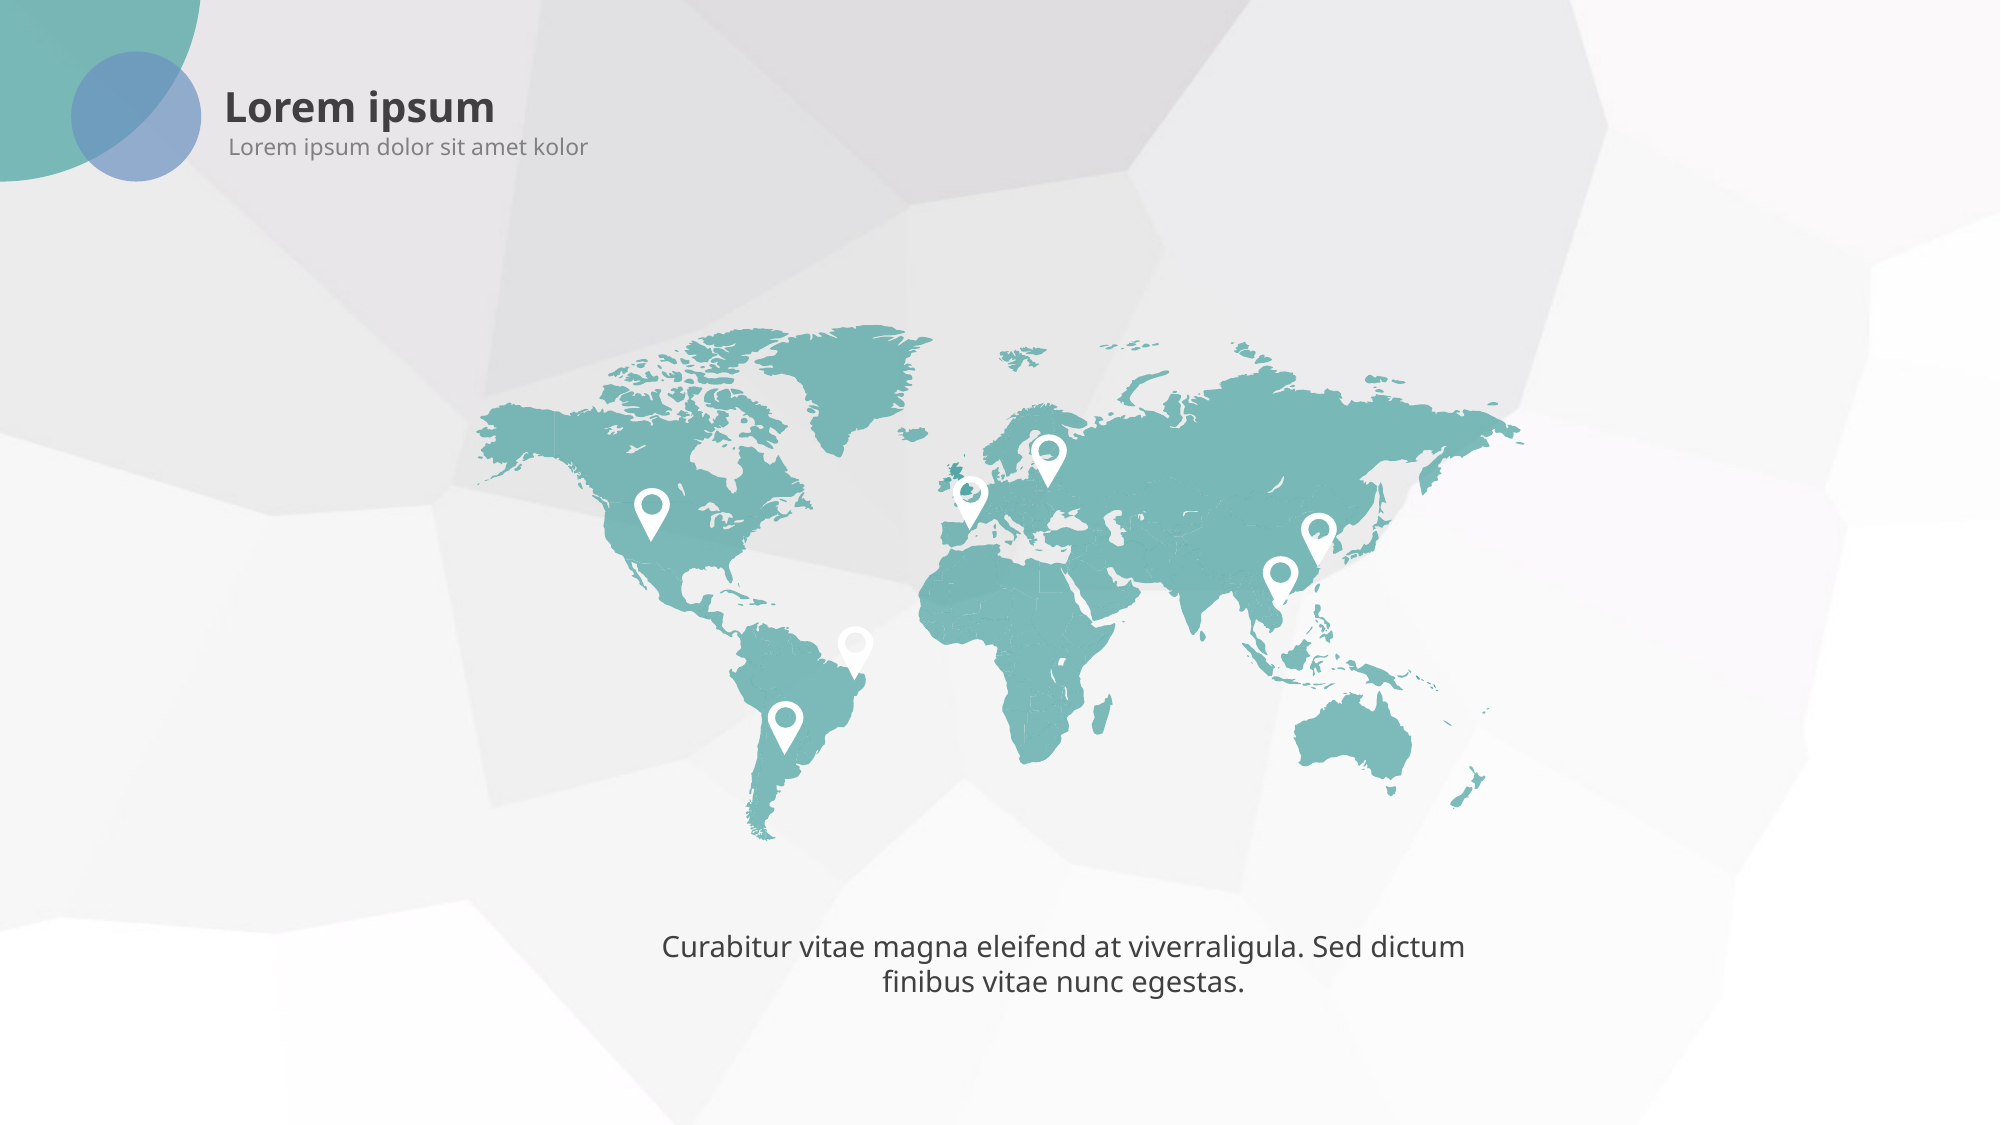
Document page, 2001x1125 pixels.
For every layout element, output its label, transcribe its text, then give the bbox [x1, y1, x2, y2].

text_box Lorem ipsum dolor sit amet kolor [213, 125, 605, 168]
text_box [0, 0, 202, 183]
text_box Lorem ipsum [209, 73, 511, 139]
text_box Curabitur vitae magna eleifend at viverraligula. Sed dictum finibus vitae nunc egestas. [597, 920, 1530, 1006]
picture [0, 0, 2001, 1125]
text_box [70, 50, 203, 183]
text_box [475, 324, 1525, 842]
